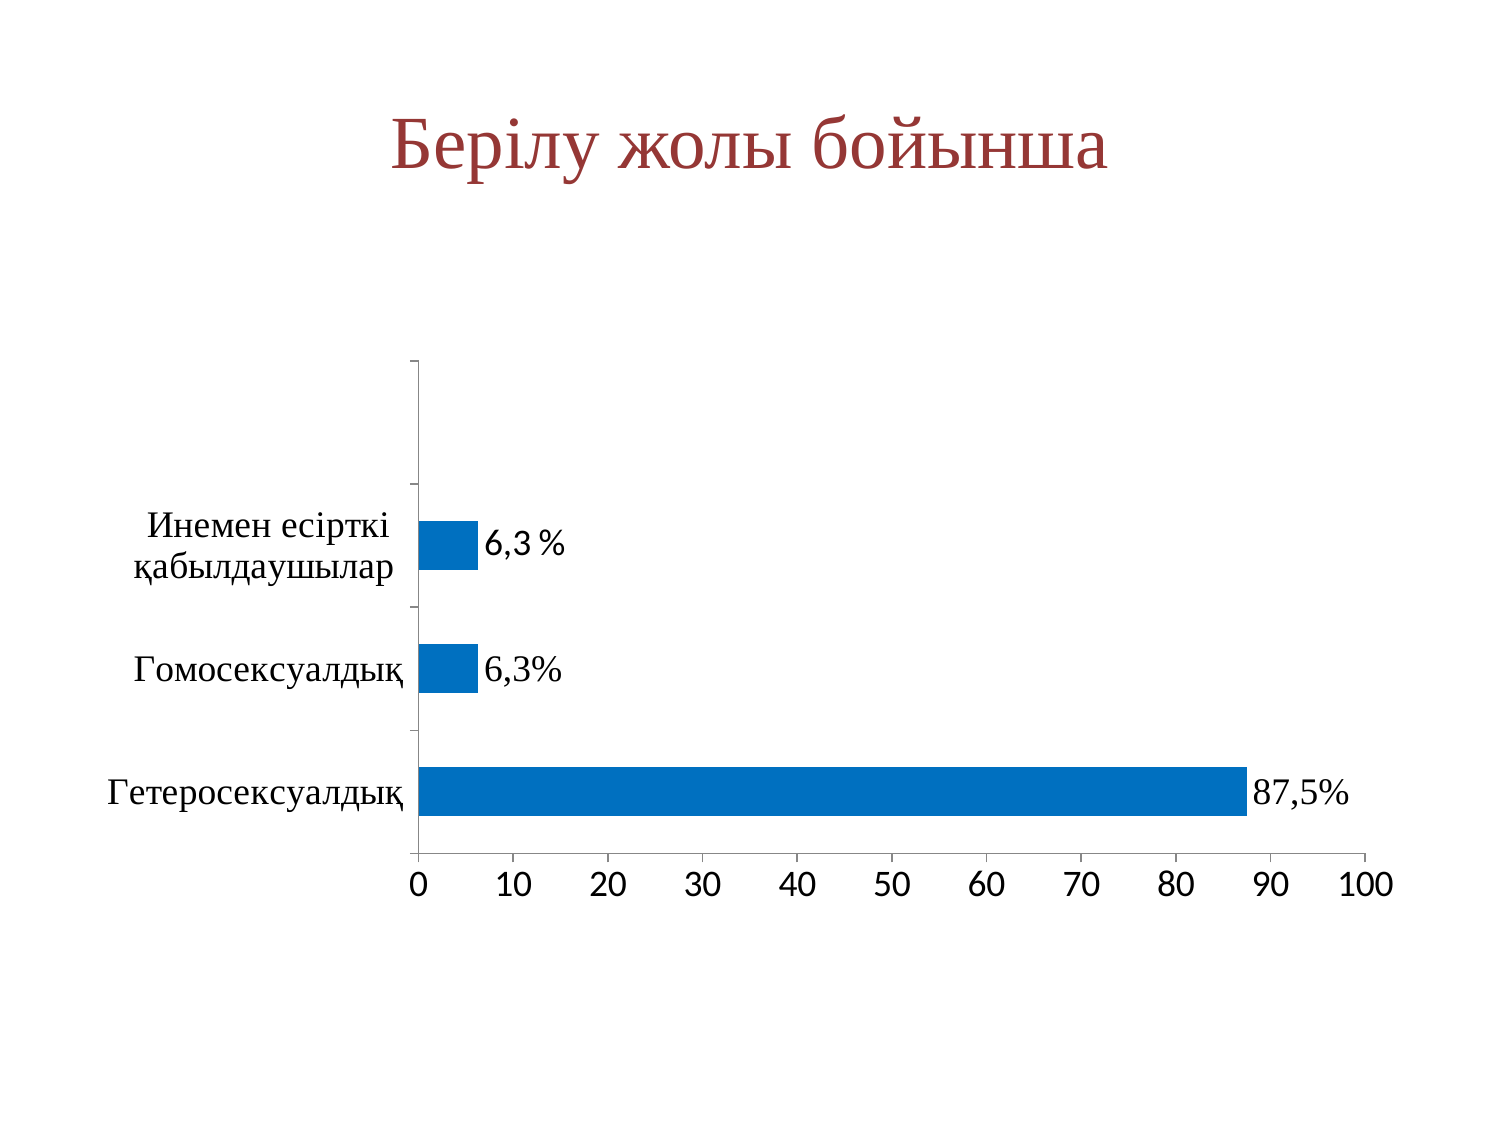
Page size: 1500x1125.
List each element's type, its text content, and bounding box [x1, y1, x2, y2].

title Берілу жолы бойынша [75, 45, 1425, 233]
chart [74, 262, 1426, 1006]
